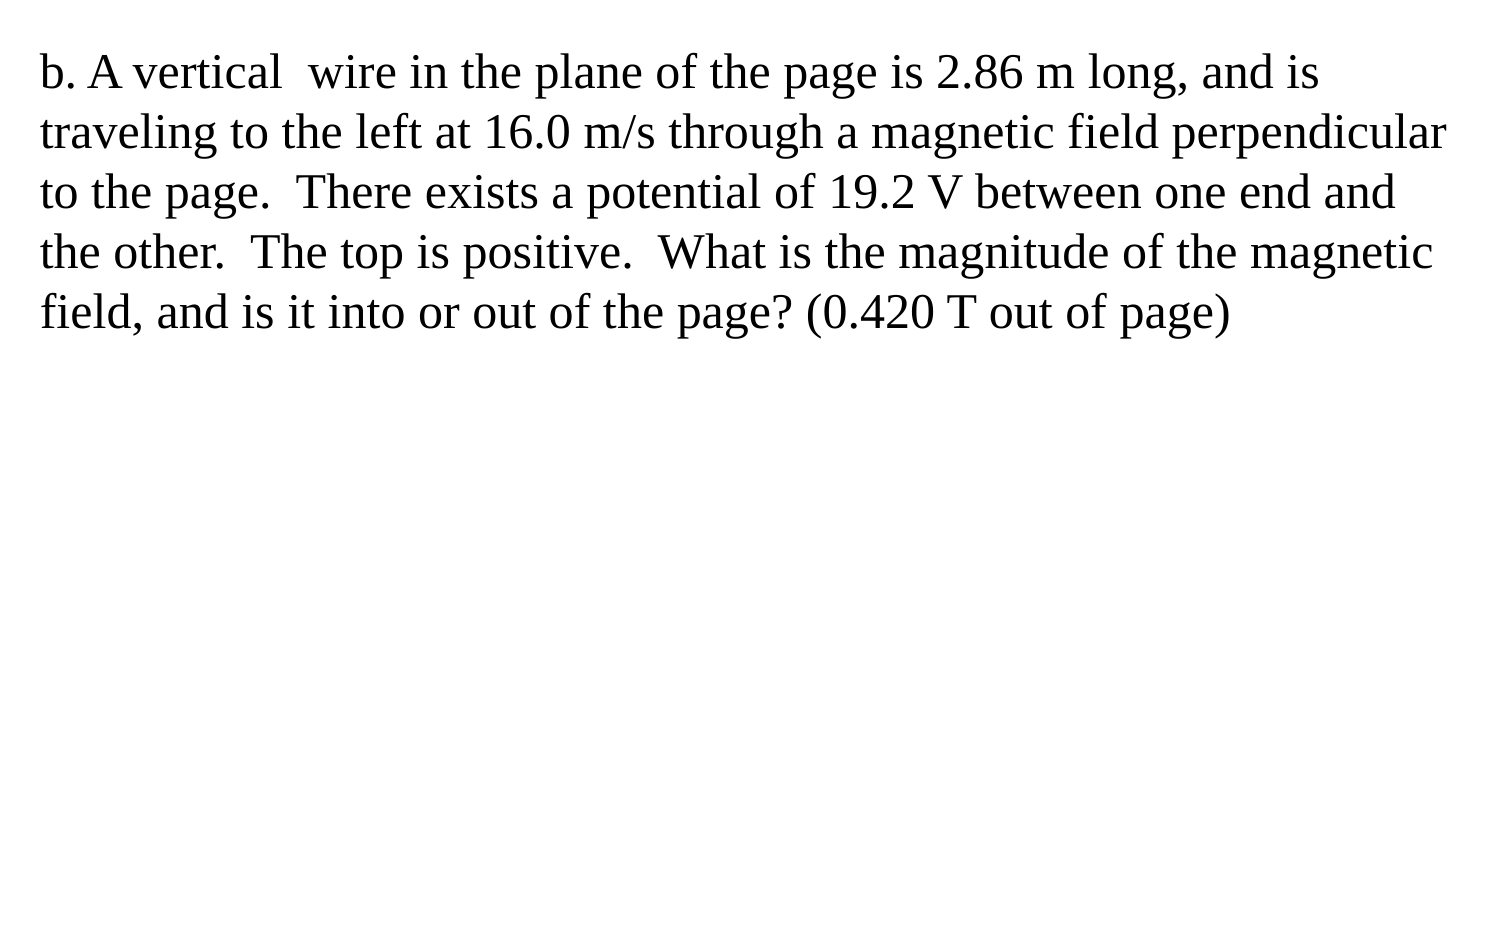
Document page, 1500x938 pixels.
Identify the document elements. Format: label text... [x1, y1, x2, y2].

text_box b. A vertical wire in the plane of the page is 2.86 m long, and is traveling to the left at 16.0 m/s through a magnetic field perpendicular to the page. There exists a potential of 19.2 V between one end and the other. The top is positive. What is the magnitude of the magnetic field, and is it into or out of the page? (0.420 T out of page) [24, 31, 1475, 406]
